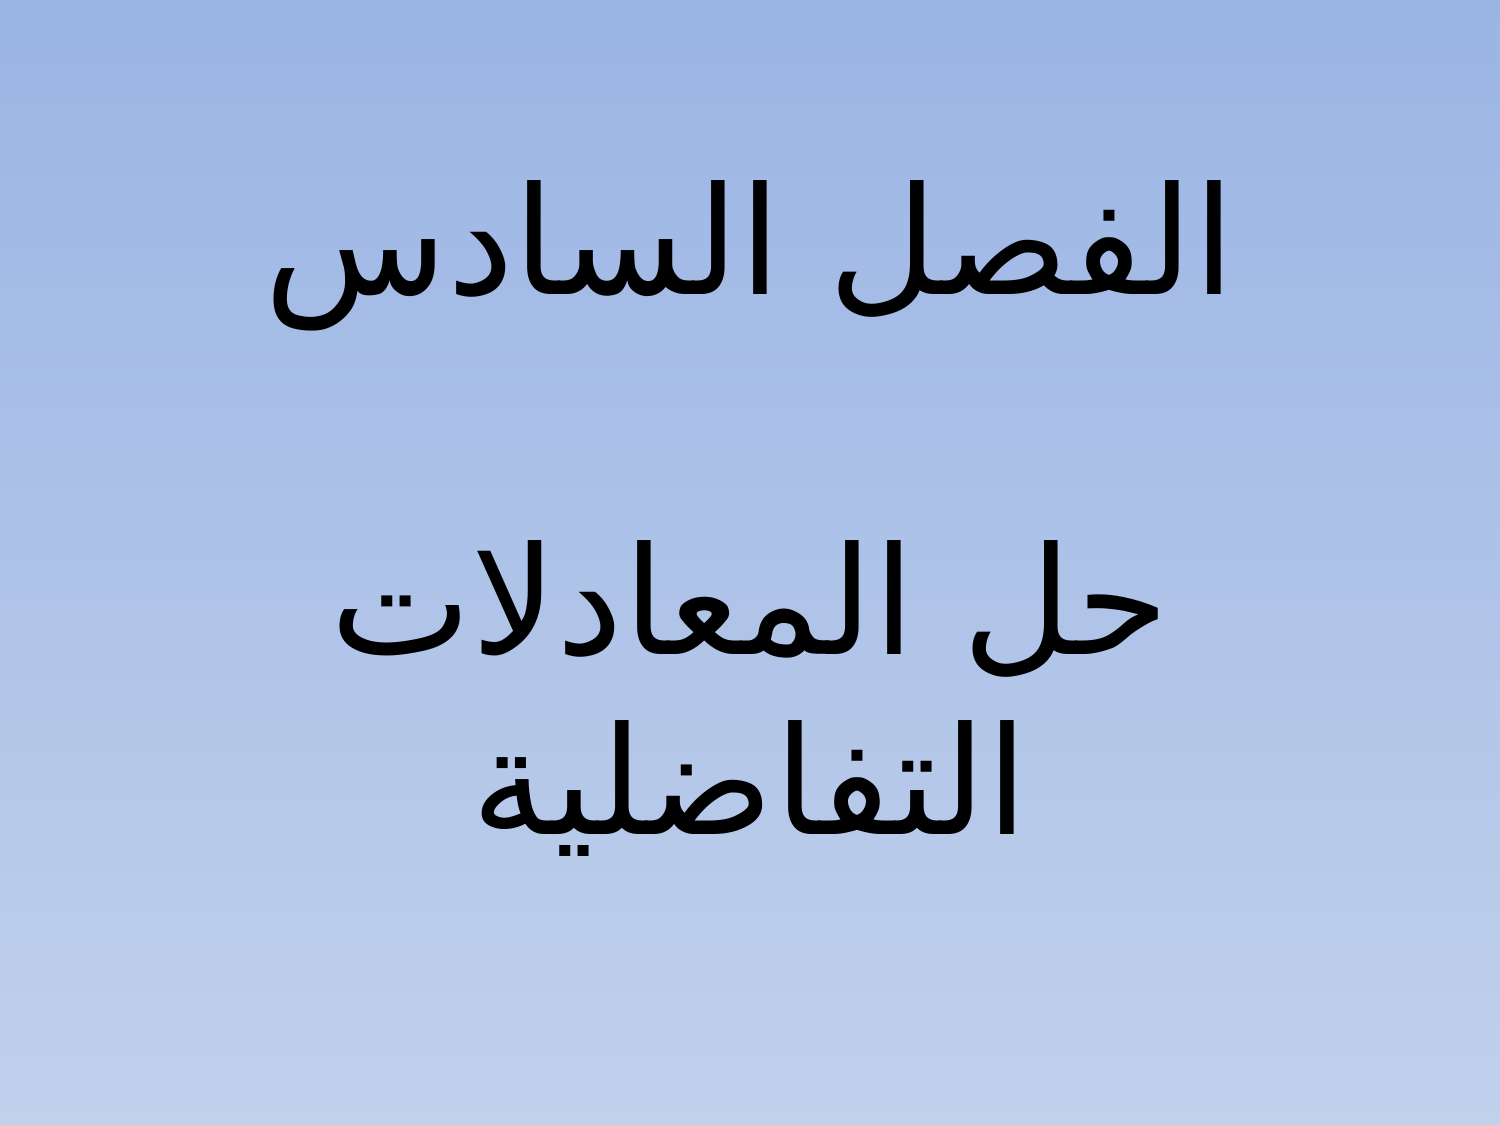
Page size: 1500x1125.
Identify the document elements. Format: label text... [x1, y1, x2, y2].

title الفصل السادس حل المعادلات التفاضلية [75, 45, 1425, 965]
